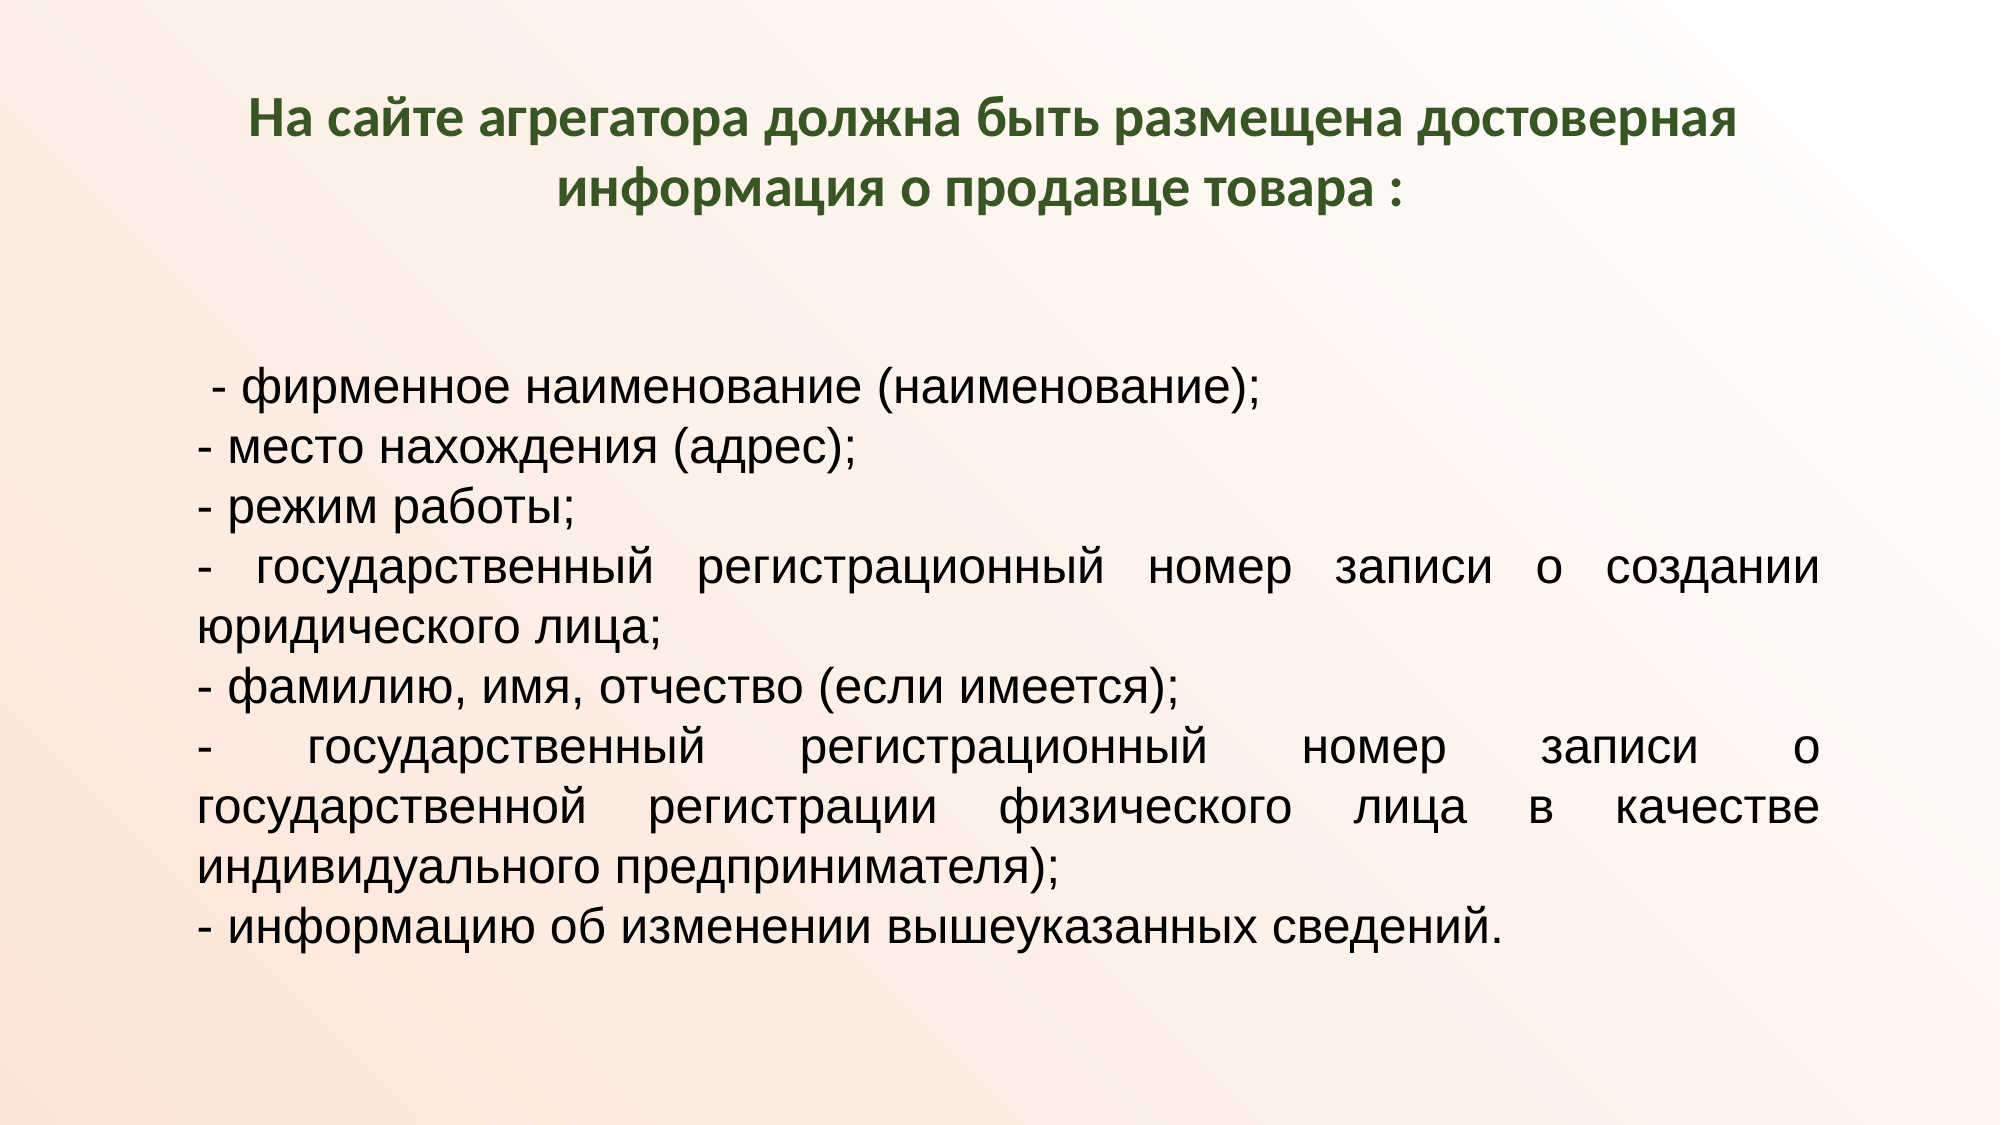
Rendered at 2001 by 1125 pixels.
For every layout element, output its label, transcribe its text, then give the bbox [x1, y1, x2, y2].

text_box - фирменное наименование (наименование); - место нахождения (адрес); - режим работы; - государственный регистрационный номер записи о создании юридического лица; - фамилию, имя, отчество (если имеется); - государственный регистрационный номер записи о государственной регистрации физического лица в качестве индивидуального предпринимателя); - информацию об изменении вышеуказанных сведений. [181, 345, 1836, 961]
text_box На сайте агрегатора должна быть размещена достоверная информация о продавце товара : [136, 71, 1851, 226]
